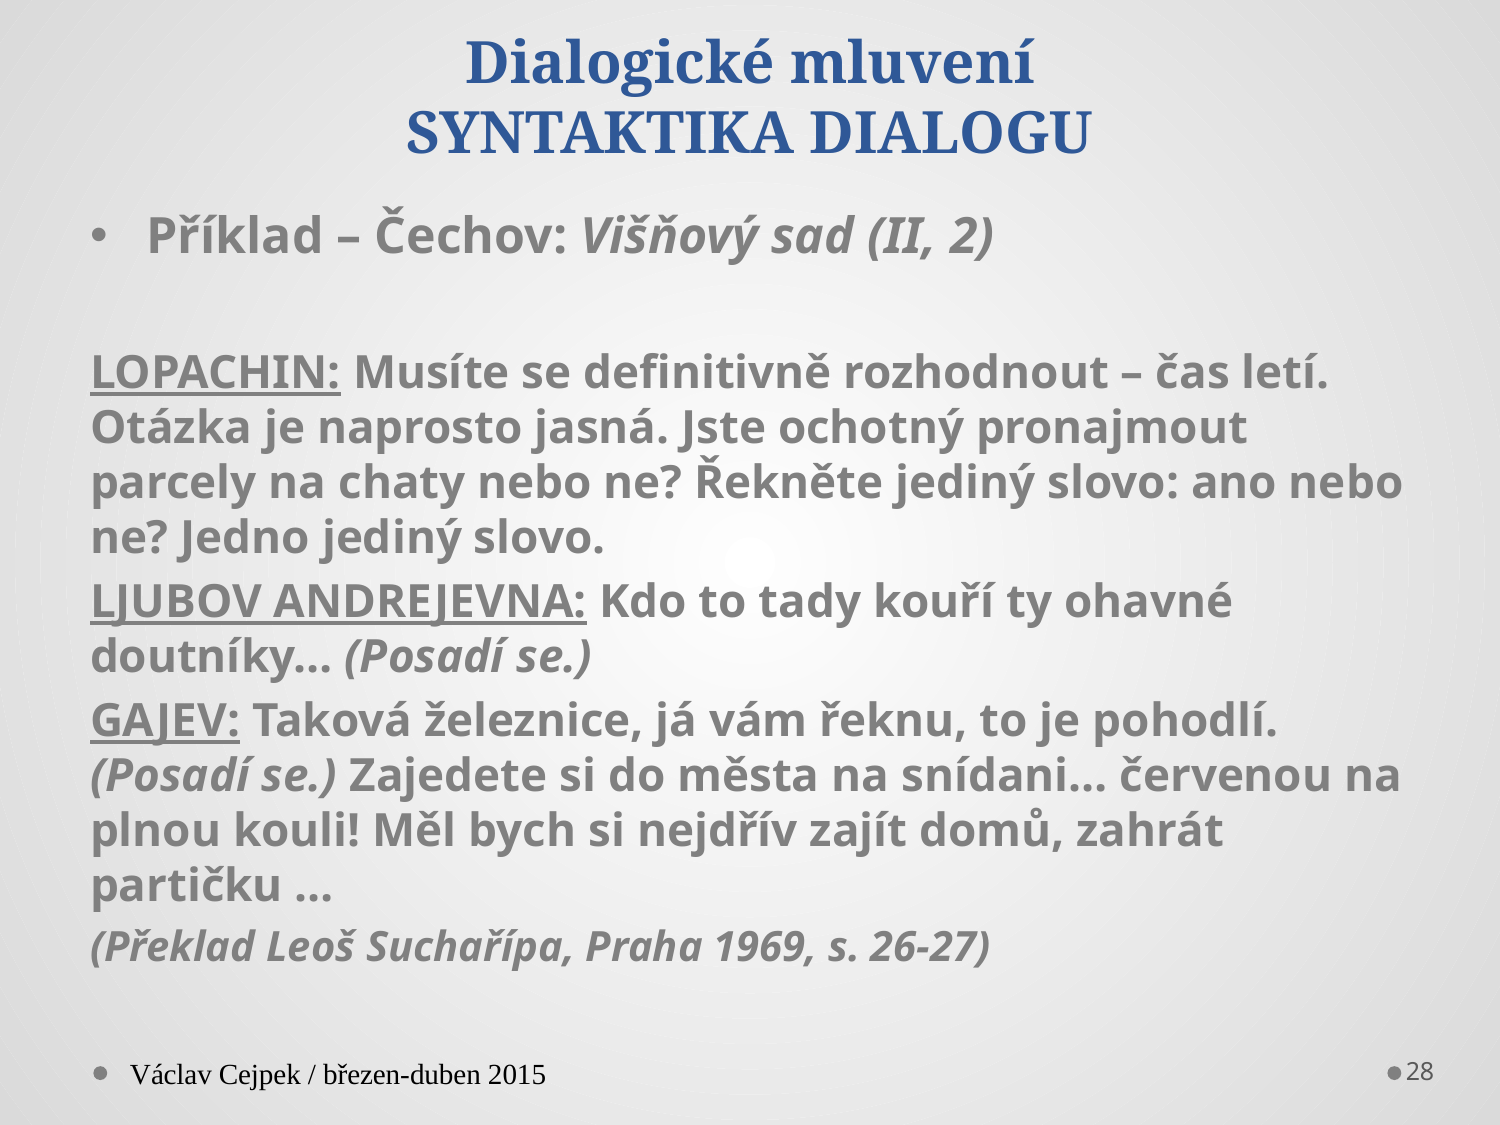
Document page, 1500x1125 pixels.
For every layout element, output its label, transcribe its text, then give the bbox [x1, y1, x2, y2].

list Příklad – Čechov: Višňový sad (II, 2) LOPACHIN: Musíte se definitivně rozhodnout – čas letí. Otázka je naprosto jasná. Jste ochotný pronajmout parcely na chaty nebo ne? Řekněte jediný slovo: ano nebo ne? Jedno jediný slovo. LJUBOV ANDREJEVNA: Kdo to tady kouří ty ohavné doutníky… (Posadí se.) GAJEV: Taková železnice, já vám řeknu, to je pohodlí. (Posadí se.) Zajedete si do města na snídani… červenou na plnou kouli! Měl bych si nejdřív zajít domů, zahrát partičku … (Překlad Leoš Suchařípa, Praha 1969, s. 26-27) [75, 196, 1425, 1047]
slide_number 28 [1401, 1042, 1494, 1103]
title Dialogické mluvení SYNTAKTIKA DIALOGU [75, 0, 1425, 173]
footer Václav Cejpek / březen-duben 2015 [108, 1042, 576, 1103]
